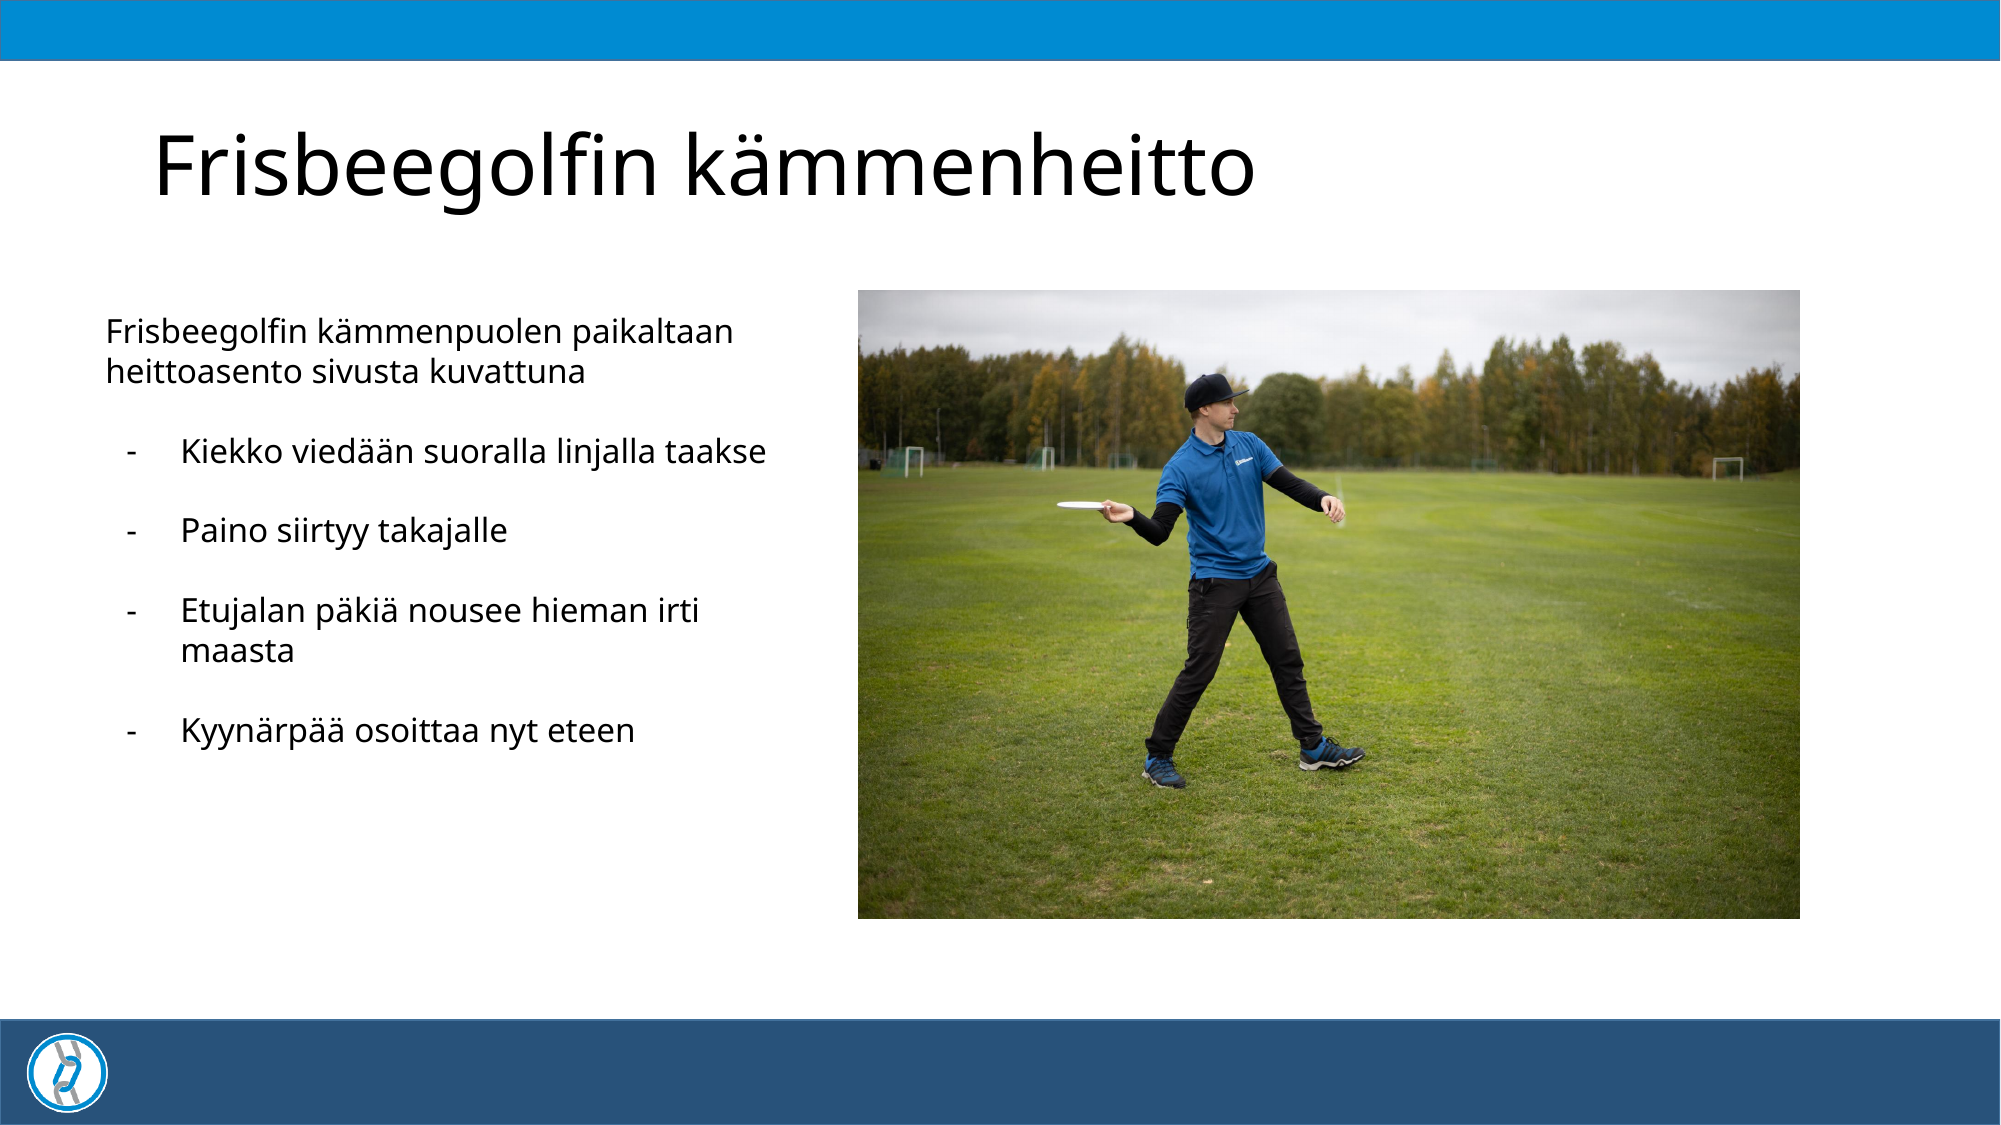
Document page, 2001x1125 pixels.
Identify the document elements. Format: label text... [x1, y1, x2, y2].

title Frisbeegolfin kämmenheitto [137, 59, 1863, 278]
text_box Frisbeegolfin kämmenpuolen paikaltaan heittoasento sivusta kuvattuna Kiekko viedään suoralla linjalla taakse Paino siirtyy takajalle Etujalan päkiä nousee hieman irti maasta Kyynärpää osoittaa nyt eteen [90, 302, 788, 757]
picture [857, 290, 1800, 919]
picture [22, 1028, 112, 1117]
